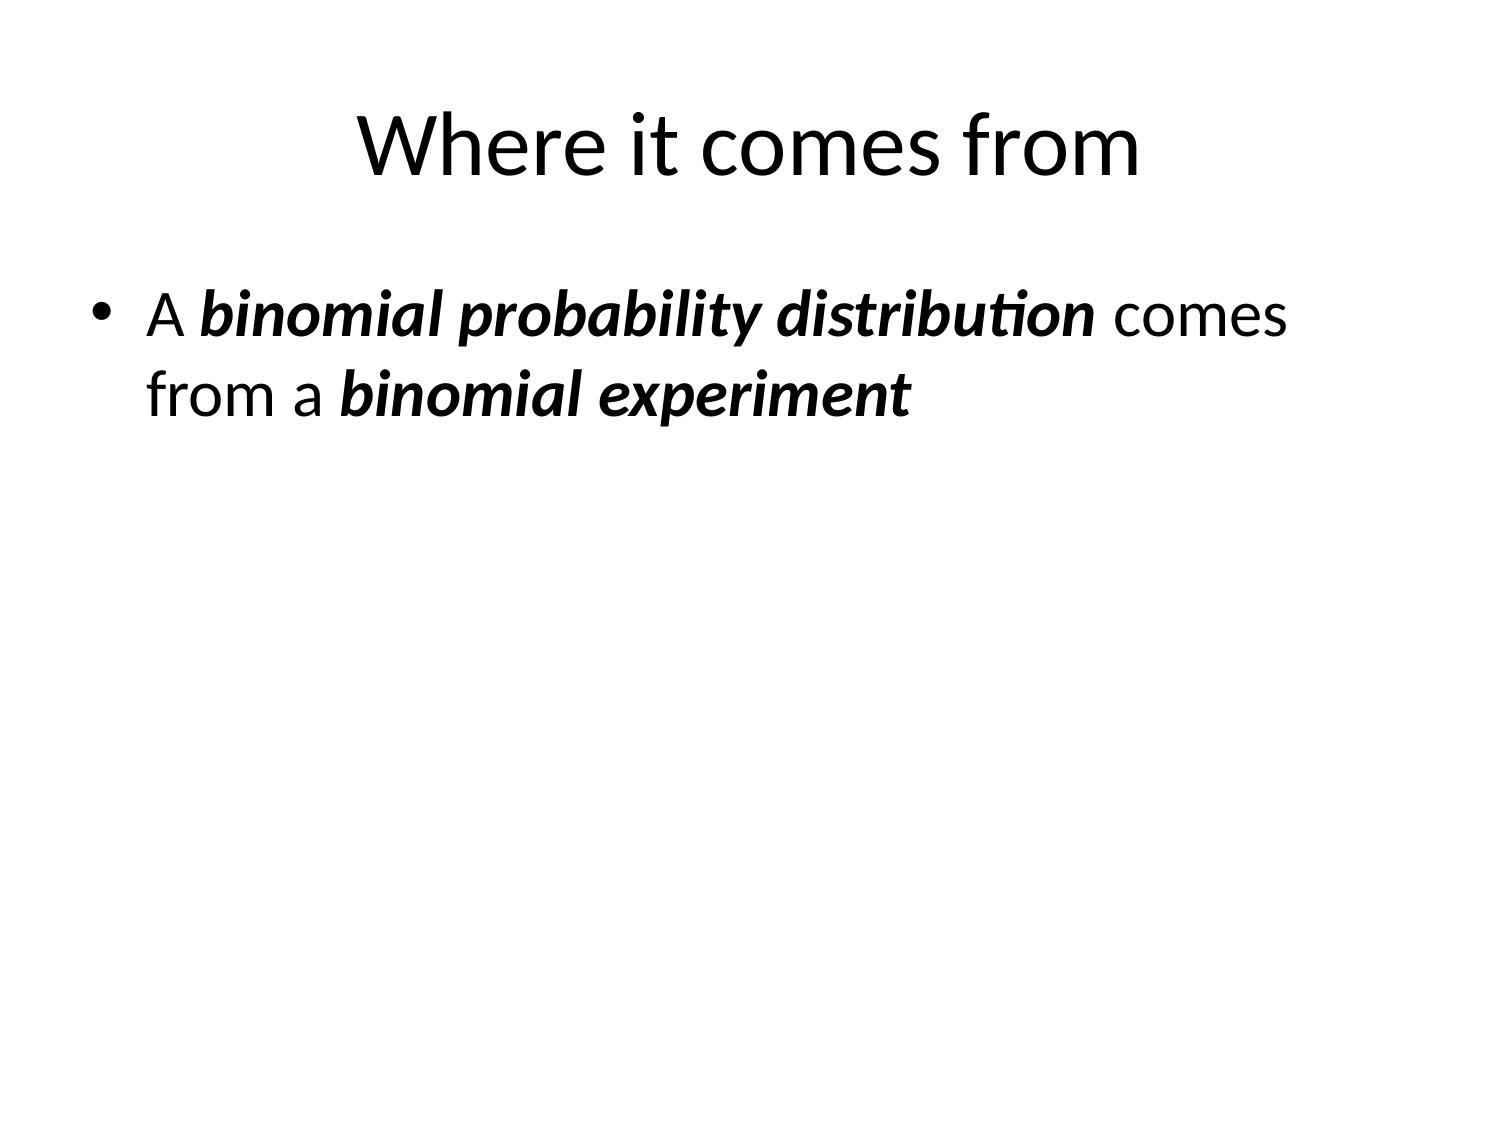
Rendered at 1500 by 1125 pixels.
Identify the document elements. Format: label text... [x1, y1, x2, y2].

list A binomial probability distribution comes from a binomial experiment [75, 262, 1425, 1005]
title Where it comes from [75, 45, 1425, 233]
